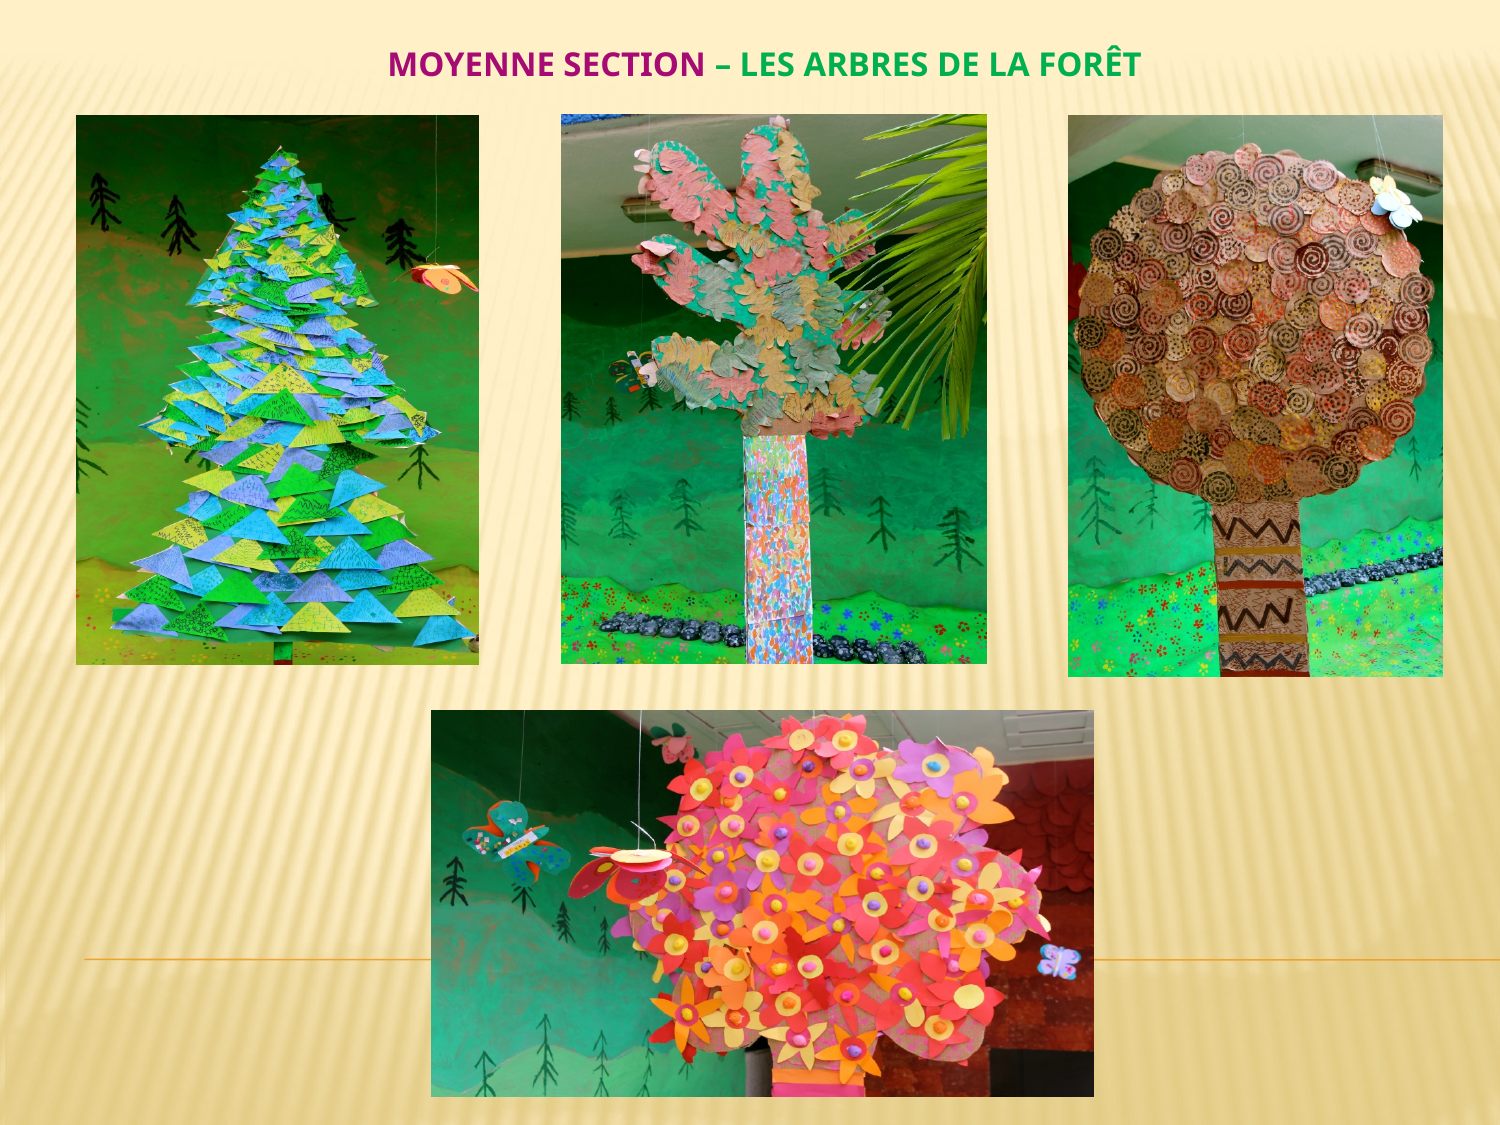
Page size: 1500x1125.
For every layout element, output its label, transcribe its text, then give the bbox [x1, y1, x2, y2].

picture [430, 709, 1094, 1098]
picture [560, 114, 987, 665]
title Moyenne section – Les arbres de la forêt [75, 35, 1443, 90]
picture [76, 114, 479, 665]
picture [1068, 114, 1444, 677]
